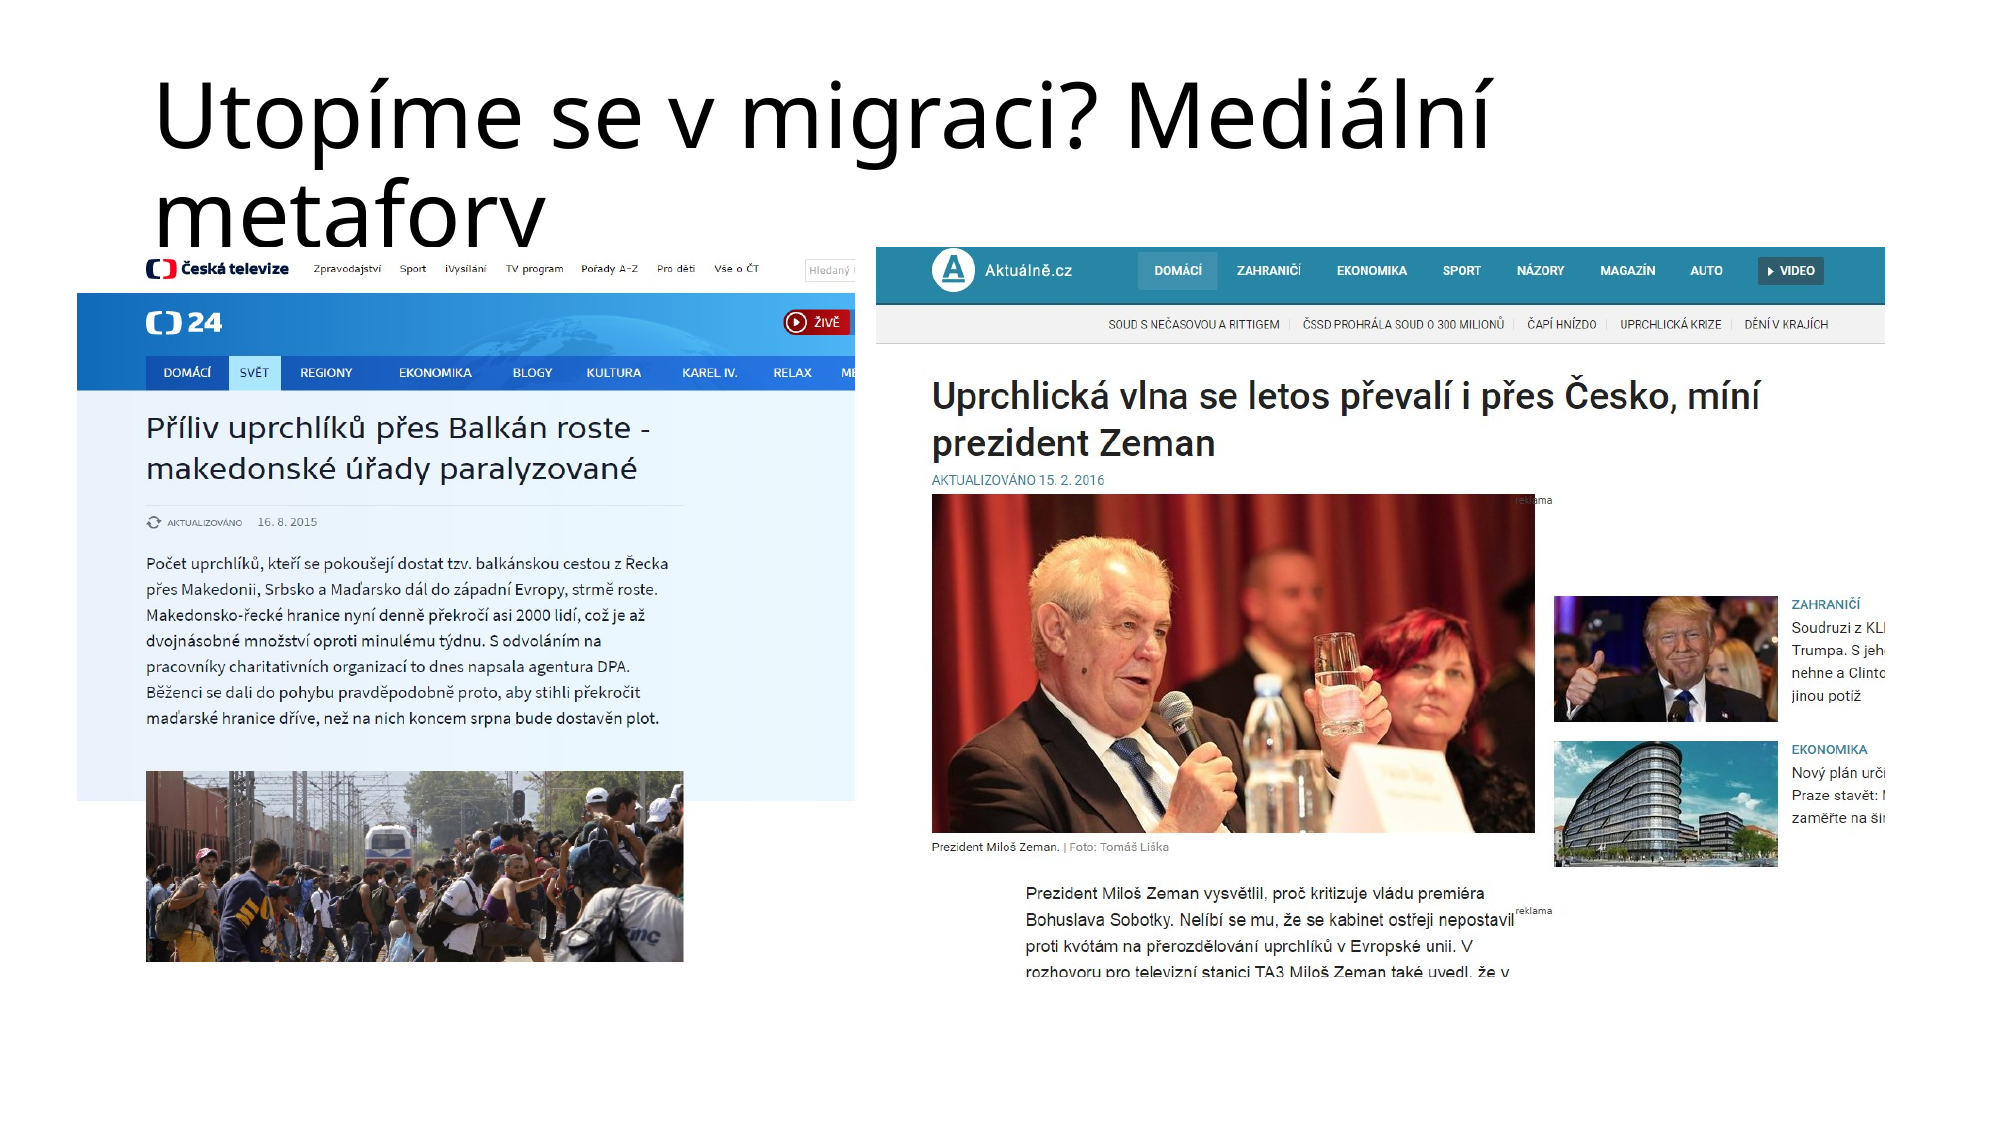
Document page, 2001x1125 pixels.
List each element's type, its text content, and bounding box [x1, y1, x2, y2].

title Utopíme se v migraci? Mediální metafory [137, 59, 1863, 278]
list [77, 247, 855, 962]
picture [876, 247, 1885, 977]
